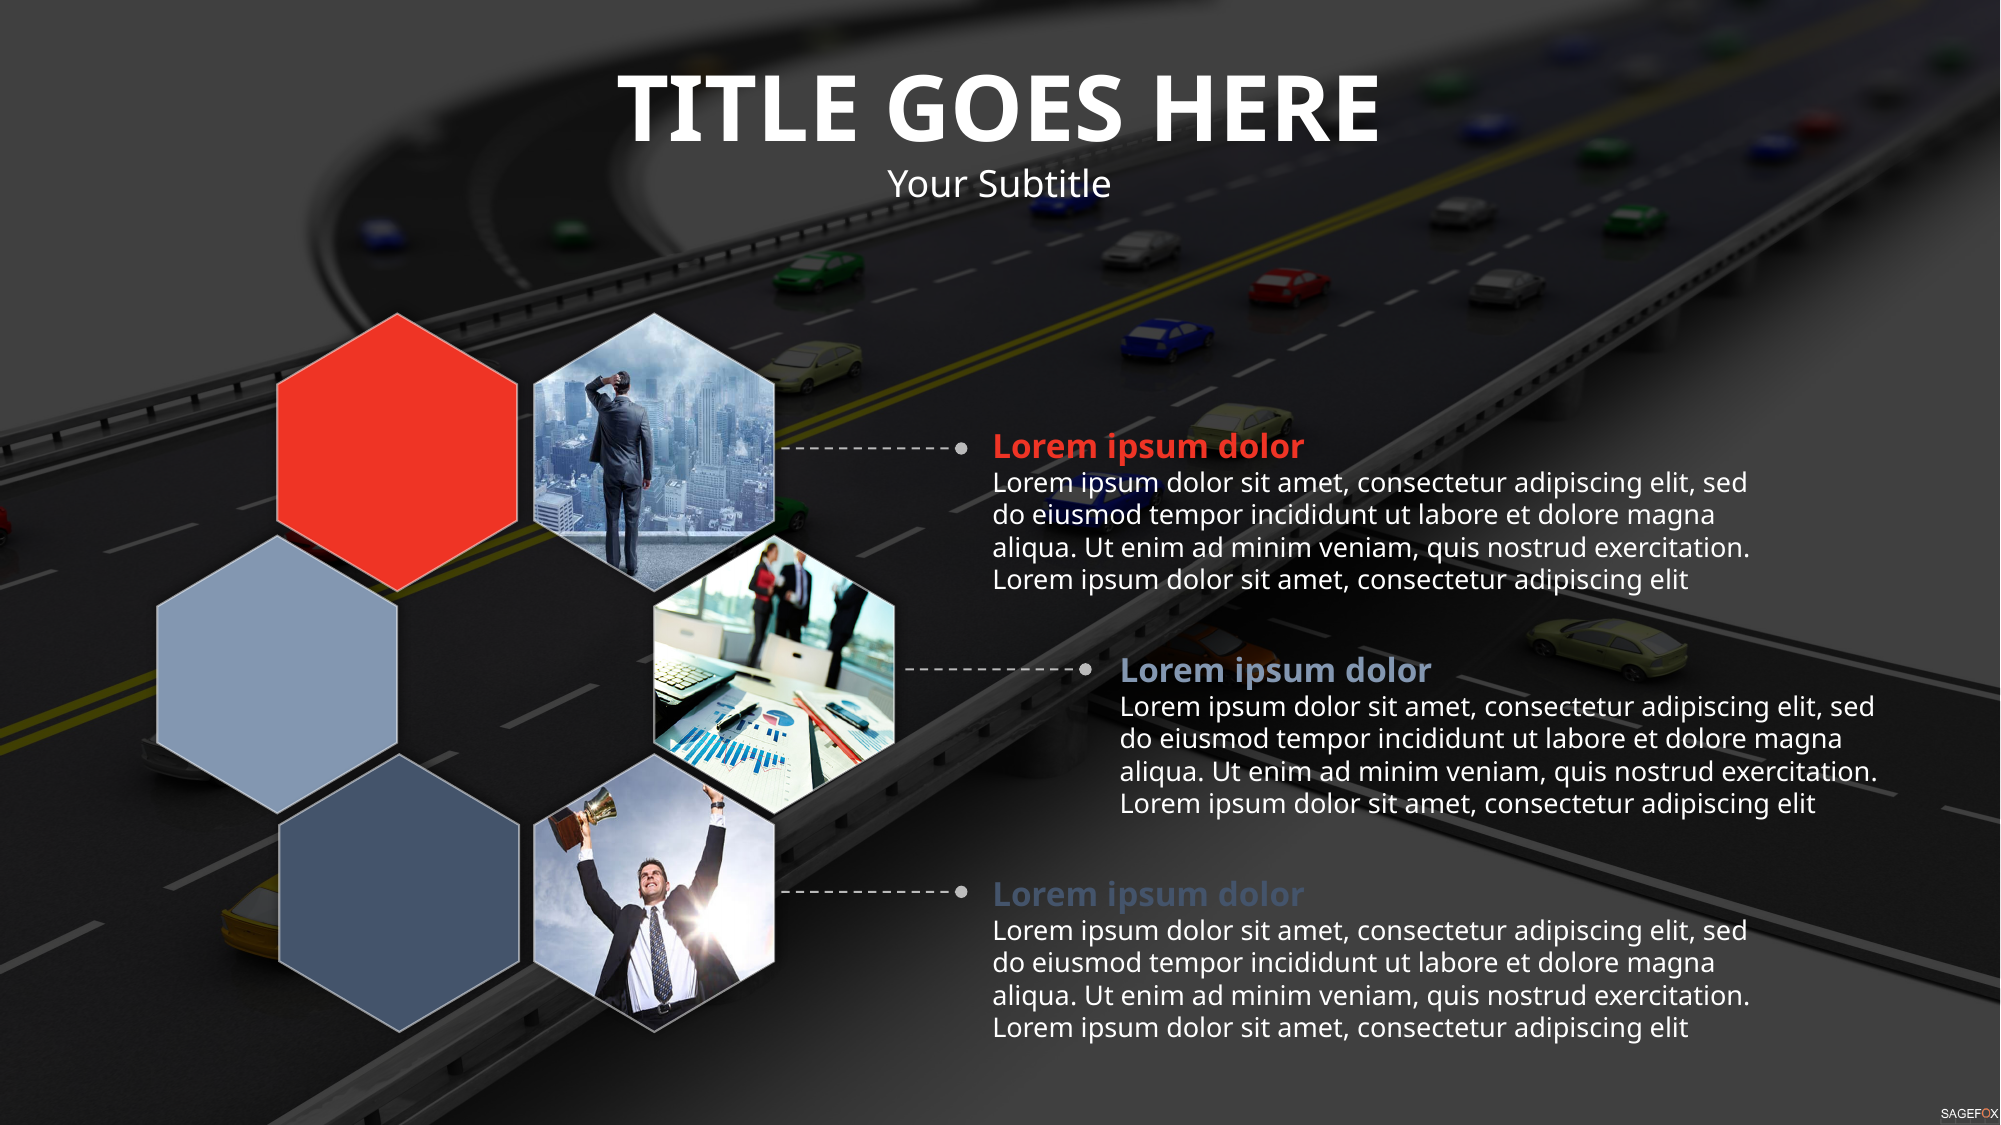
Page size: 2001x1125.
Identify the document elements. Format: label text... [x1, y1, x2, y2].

text_box [533, 312, 776, 593]
text_box [156, 534, 399, 814]
picture [0, 0, 2001, 1125]
text_box Lorem ipsum dolor Lorem ipsum dolor sit amet, consectetur adipiscing elit, sed do eiusmod tempor incididunt ut labore et dolore magna aliqua. Ut enim ad minim veniam, quis nostrud exercitation. Lorem ipsum dolor sit amet, consectetur adipiscing elit [982, 420, 1770, 601]
text_box Lorem ipsum dolor Lorem ipsum dolor sit amet, consectetur adipiscing elit, sed do eiusmod tempor incididunt ut labore et dolore magna aliqua. Ut enim ad minim veniam, quis nostrud exercitation. Lorem ipsum dolor sit amet, consectetur adipiscing elit [1109, 644, 1898, 825]
text_box [533, 753, 776, 1034]
text_box TITLE GOES HERE Your Subtitle [548, 42, 1452, 212]
text_box [278, 753, 521, 1034]
text_box [653, 534, 896, 815]
text_box Lorem ipsum dolor Lorem ipsum dolor sit amet, consectetur adipiscing elit, sed do eiusmod tempor incididunt ut labore et dolore magna aliqua. Ut enim ad minim veniam, quis nostrud exercitation. Lorem ipsum dolor sit amet, consectetur adipiscing elit [982, 868, 1770, 1049]
text_box [276, 312, 519, 592]
